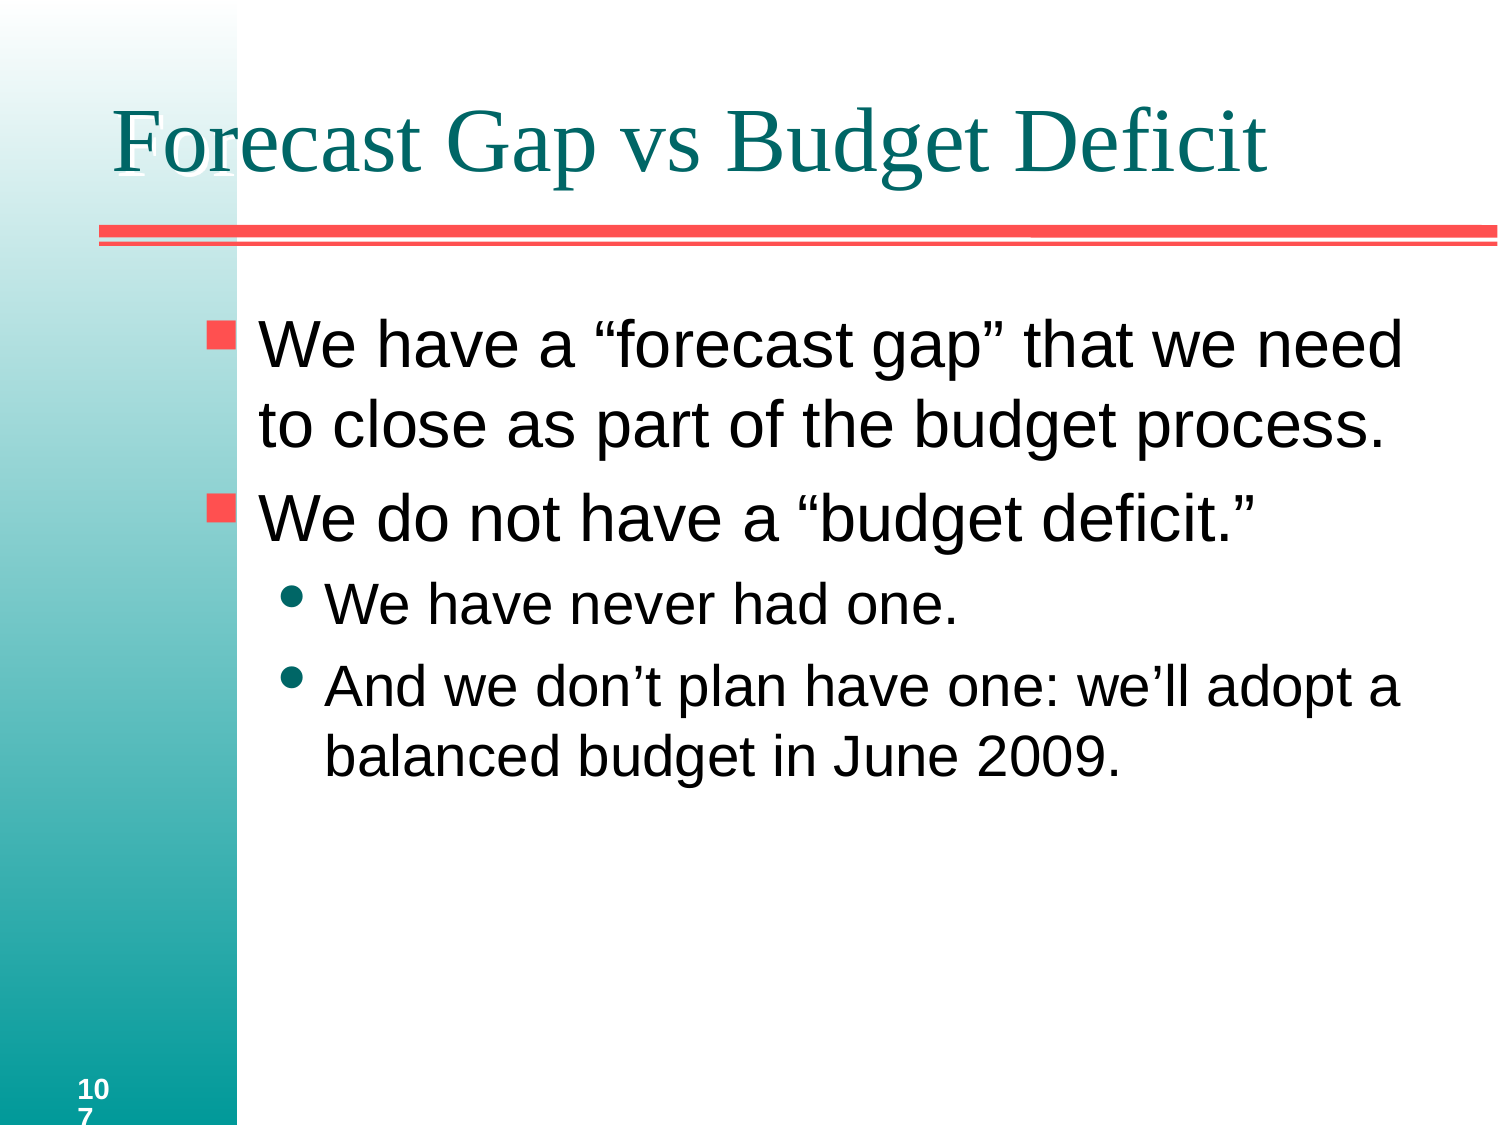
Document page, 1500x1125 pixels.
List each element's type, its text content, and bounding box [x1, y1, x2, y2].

slide_number 107 [62, 1050, 138, 1125]
title Forecast Gap vs Budget Deficit [96, 43, 1375, 225]
list We have a “forecast gap” that we need to close as part of the budget process. We do not have a “budget deficit.” We have never had one. And we don’t plan have one: we’ll adopt a balanced budget in June 2009. [187, 293, 1463, 975]
